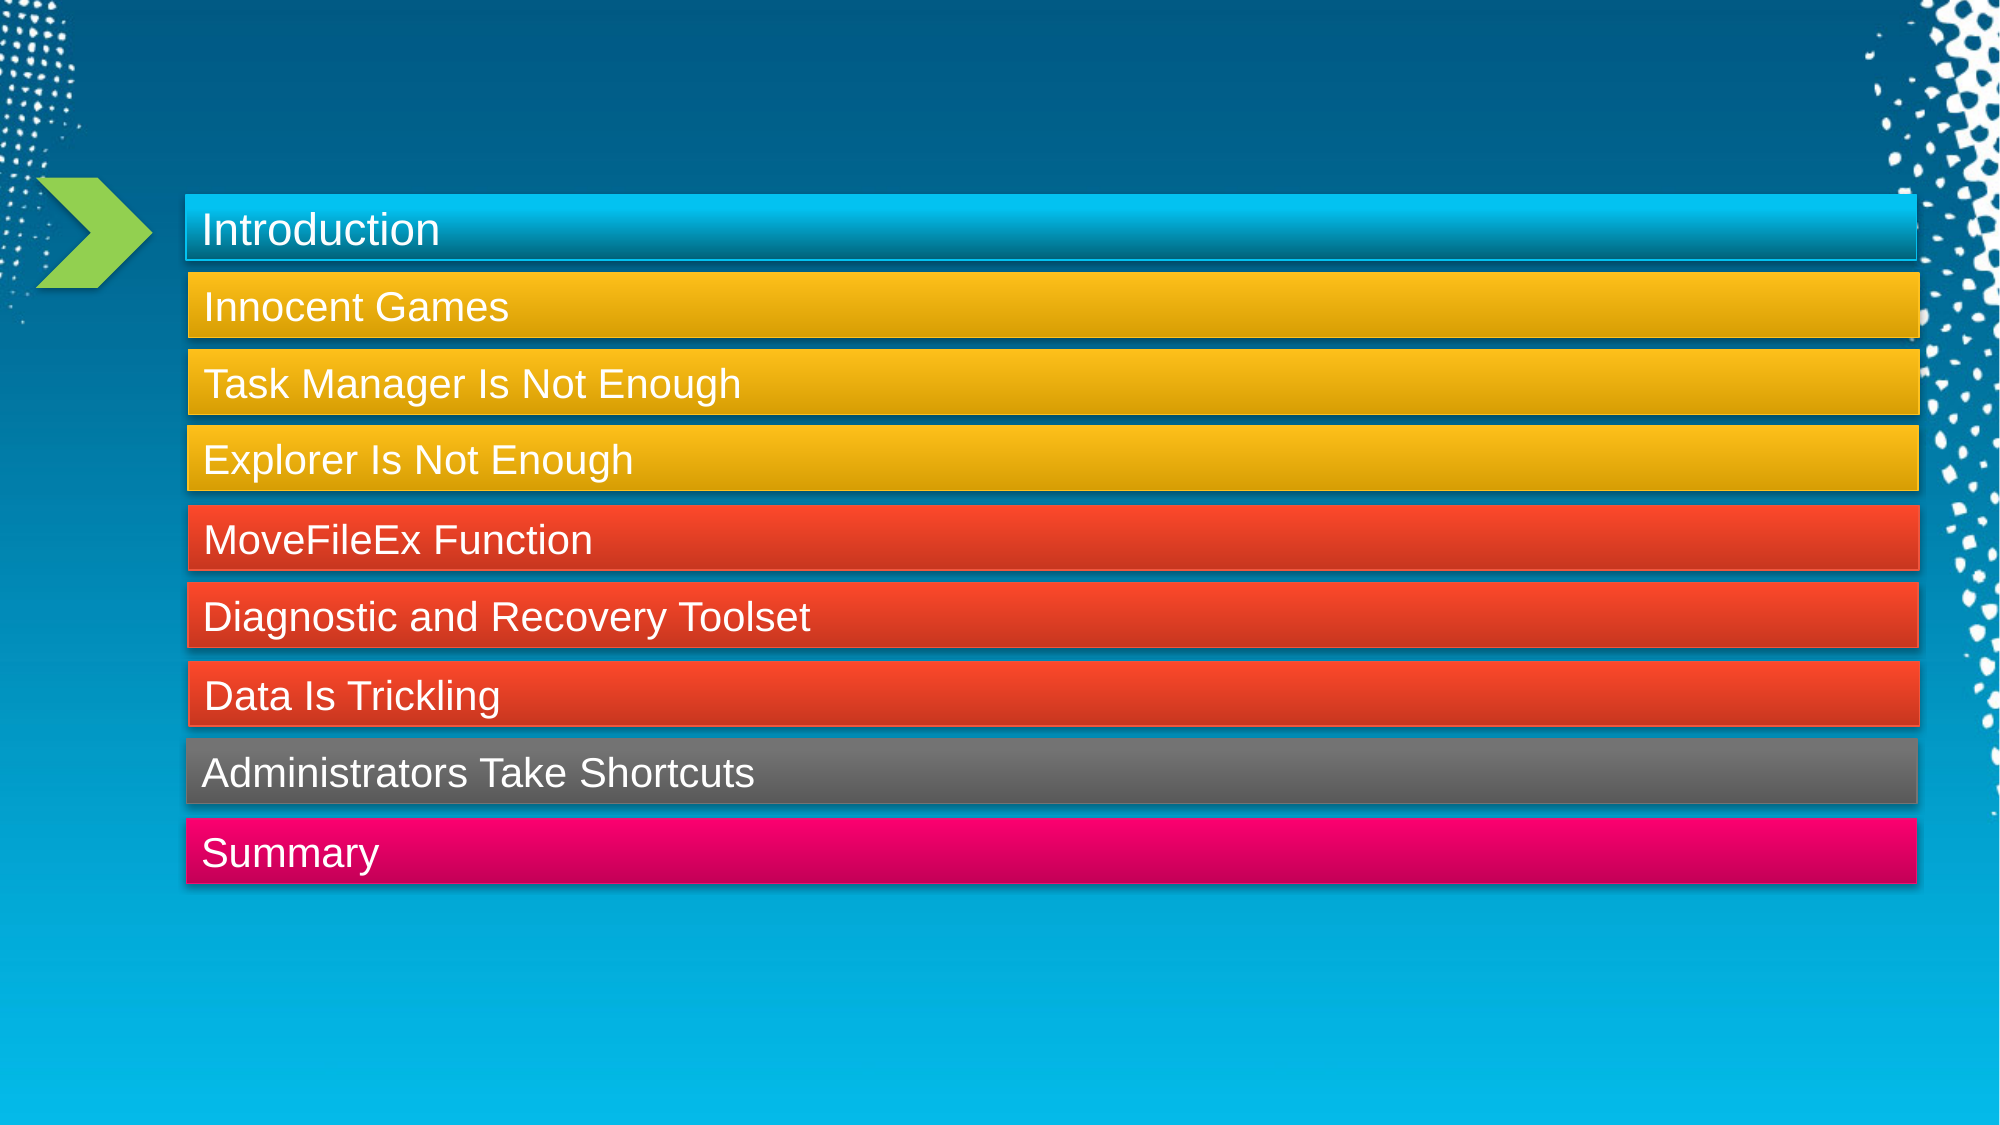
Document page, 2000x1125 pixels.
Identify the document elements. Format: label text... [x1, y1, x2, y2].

picture [1952, 502, 1967, 516]
picture [1920, 367, 1930, 378]
picture [13, 41, 25, 49]
picture [1948, 413, 1958, 424]
picture [1866, 51, 1874, 59]
picture [3, 10, 11, 18]
text_box Introduction [185, 194, 1917, 261]
picture [1894, 99, 1902, 106]
picture [1914, 164, 1923, 177]
picture [56, 47, 64, 55]
picture [1972, 570, 1986, 583]
picture [31, 131, 37, 138]
picture [1983, 404, 1992, 414]
picture [18, 13, 26, 19]
picture [1935, 0, 2000, 306]
picture [9, 84, 15, 91]
picture [45, 16, 55, 24]
picture [1953, 301, 1962, 312]
picture [1979, 657, 1995, 676]
picture [16, 22, 23, 34]
picture [1932, 235, 1943, 241]
picture [1926, 344, 1939, 358]
picture [58, 32, 66, 41]
picture [1978, 517, 1987, 527]
text_box Explorer Is Not Enough [187, 425, 1919, 491]
picture [1994, 382, 2000, 391]
picture [1981, 604, 2000, 620]
picture [28, 42, 36, 53]
picture [34, 101, 43, 111]
picture [1960, 392, 1970, 403]
picture [16, 143, 21, 151]
picture [1992, 438, 2000, 448]
picture [1921, 0, 1934, 8]
picture [1991, 747, 2000, 765]
picture [1946, 155, 1961, 167]
picture [42, 31, 53, 39]
picture [0, 155, 5, 163]
picture [10, 69, 17, 78]
picture [1935, 379, 1948, 391]
picture [1925, 87, 1941, 99]
picture [11, 55, 21, 64]
picture [1972, 312, 1985, 322]
text_box Task Manager Is Not Enough [188, 349, 1920, 415]
picture [1970, 426, 1980, 436]
picture [1982, 714, 1993, 729]
picture [1875, 83, 1881, 96]
picture [1938, 122, 1950, 133]
picture [1990, 492, 2000, 505]
picture [1941, 324, 1952, 332]
picture [1963, 589, 1976, 607]
picture [1935, 177, 1945, 189]
picture [1963, 335, 1972, 344]
picture [1930, 291, 1941, 297]
picture [33, 116, 40, 124]
text_box [35, 177, 153, 288]
text_box Innocent Games [188, 272, 1920, 338]
picture [1969, 625, 1985, 642]
picture [41, 59, 48, 67]
picture [1963, 278, 1976, 291]
picture [1955, 246, 1965, 256]
picture [1907, 77, 1917, 83]
picture [1920, 257, 1932, 264]
picture [1993, 321, 2000, 339]
picture [26, 57, 34, 68]
picture [29, 27, 38, 38]
picture [0, 24, 9, 33]
picture [0, 40, 9, 45]
picture [1984, 349, 1992, 357]
text_box MoveFileEx Function [188, 505, 1920, 571]
picture [1995, 582, 2000, 595]
picture [1973, 368, 1982, 380]
picture [1922, 200, 1934, 207]
picture [24, 72, 32, 79]
picture [1881, 117, 1891, 130]
picture [1980, 460, 1987, 469]
picture [1955, 557, 1965, 573]
picture [1968, 481, 1978, 492]
picture [1957, 187, 1971, 200]
picture [1958, 445, 1968, 460]
picture [1988, 547, 2000, 561]
picture [1988, 691, 2000, 709]
picture [33, 88, 42, 97]
picture [6, 97, 12, 105]
picture [1929, 27, 1945, 45]
picture [1942, 465, 1958, 483]
picture [47, 0, 57, 10]
picture [1928, 399, 1939, 415]
text_box Administrators Take Shortcuts [186, 738, 1918, 804]
picture [33, 0, 42, 10]
picture [43, 42, 49, 53]
picture [1935, 431, 1946, 449]
picture [1946, 525, 1956, 533]
picture [1925, 141, 1935, 155]
picture [1945, 213, 1955, 220]
picture [54, 76, 60, 83]
text_box Summary [186, 818, 1917, 884]
picture [1942, 269, 1953, 276]
picture [18, 0, 29, 6]
picture [38, 74, 47, 80]
picture [1915, 109, 1924, 119]
picture [1974, 683, 1985, 694]
picture [17, 129, 23, 136]
text_box Data Is Trickling [188, 661, 1920, 727]
picture [1920, 308, 1929, 326]
picture [55, 62, 62, 69]
picture [1950, 359, 1960, 366]
text_box Diagnostic and Recovery Toolset [187, 582, 1919, 648]
picture [30, 14, 40, 23]
picture [1963, 535, 1977, 550]
picture [1889, 152, 1901, 166]
picture [1898, 188, 1912, 193]
picture [1991, 637, 2000, 652]
